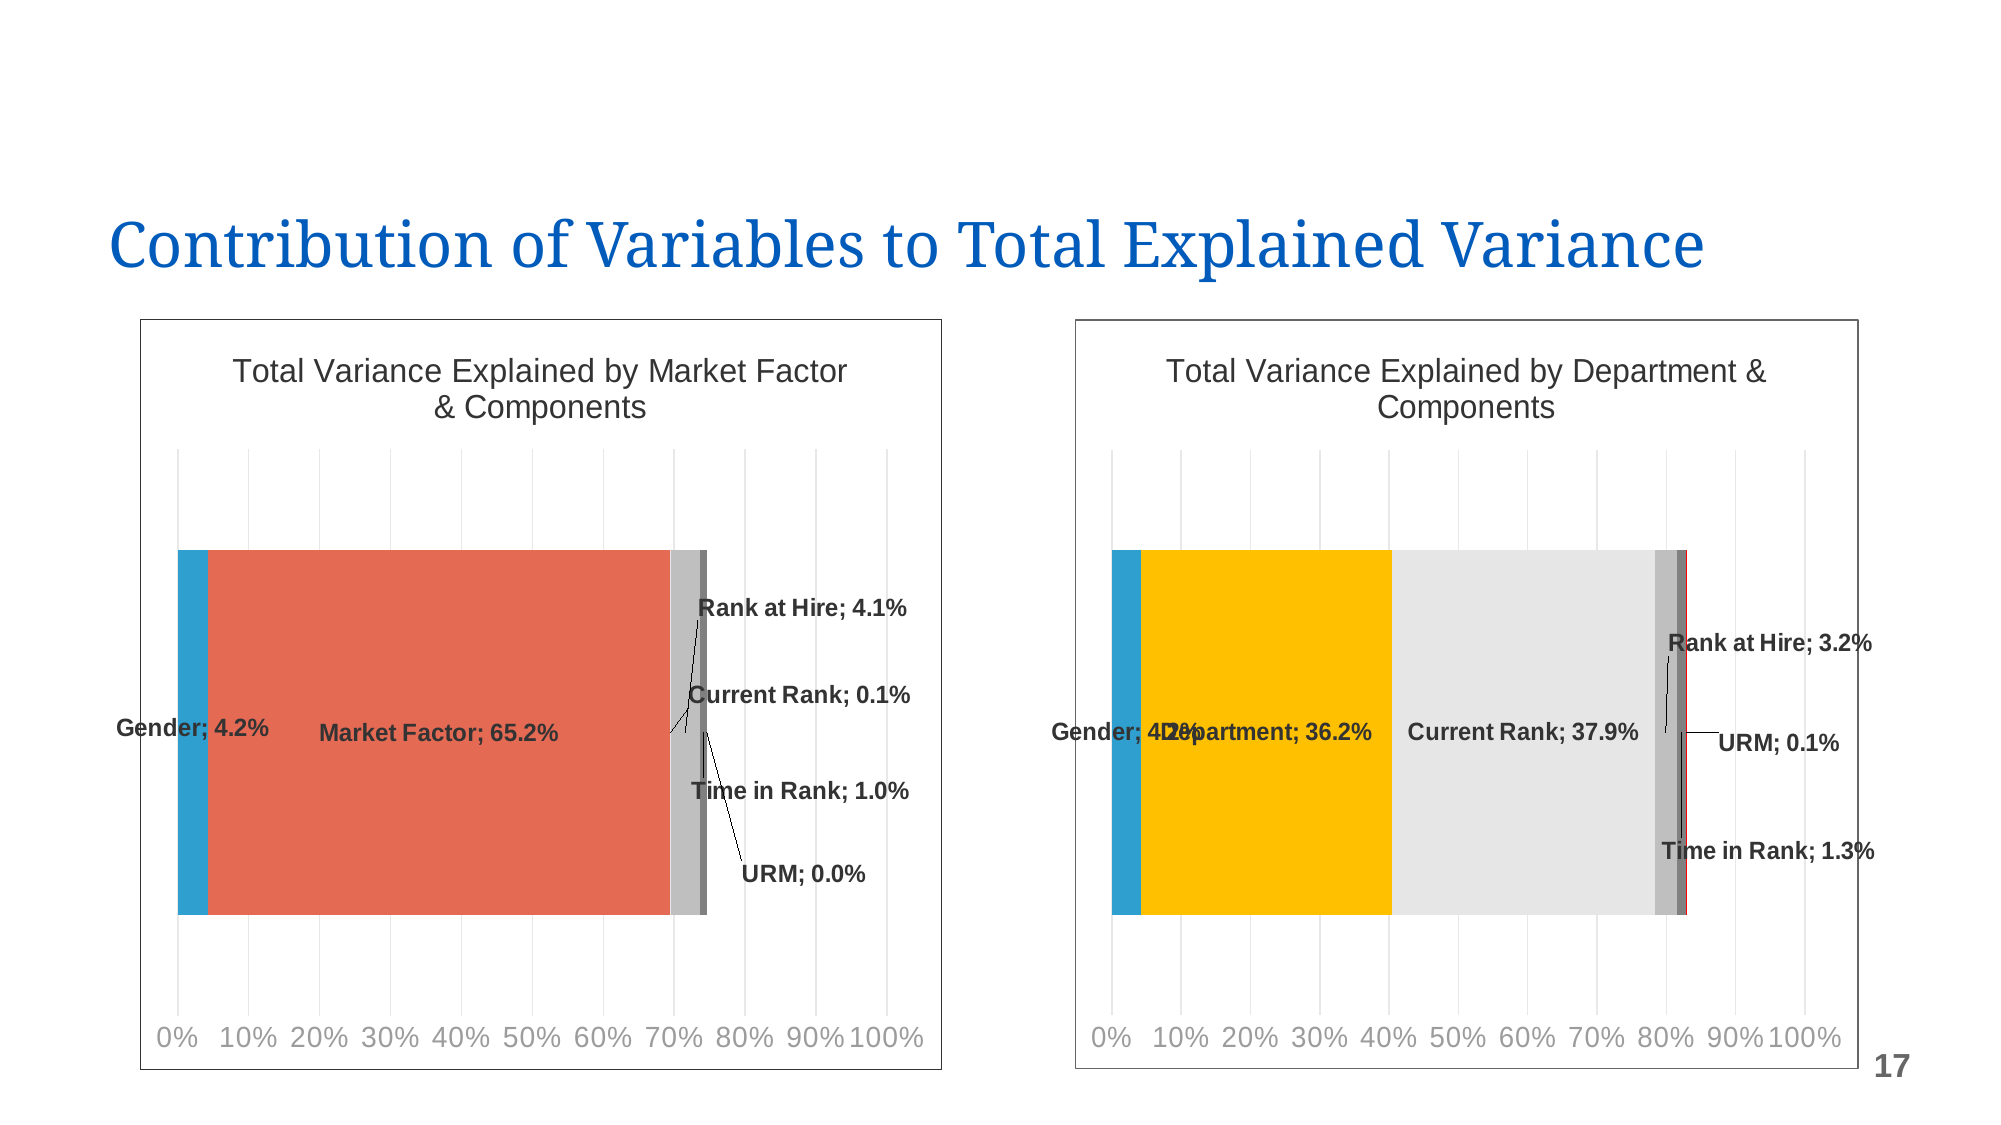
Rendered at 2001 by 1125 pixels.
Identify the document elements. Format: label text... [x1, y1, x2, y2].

title Contribution of Variables to Total Explained Variance [93, 169, 1819, 288]
chart [1051, 319, 1877, 1070]
chart [116, 319, 942, 1070]
